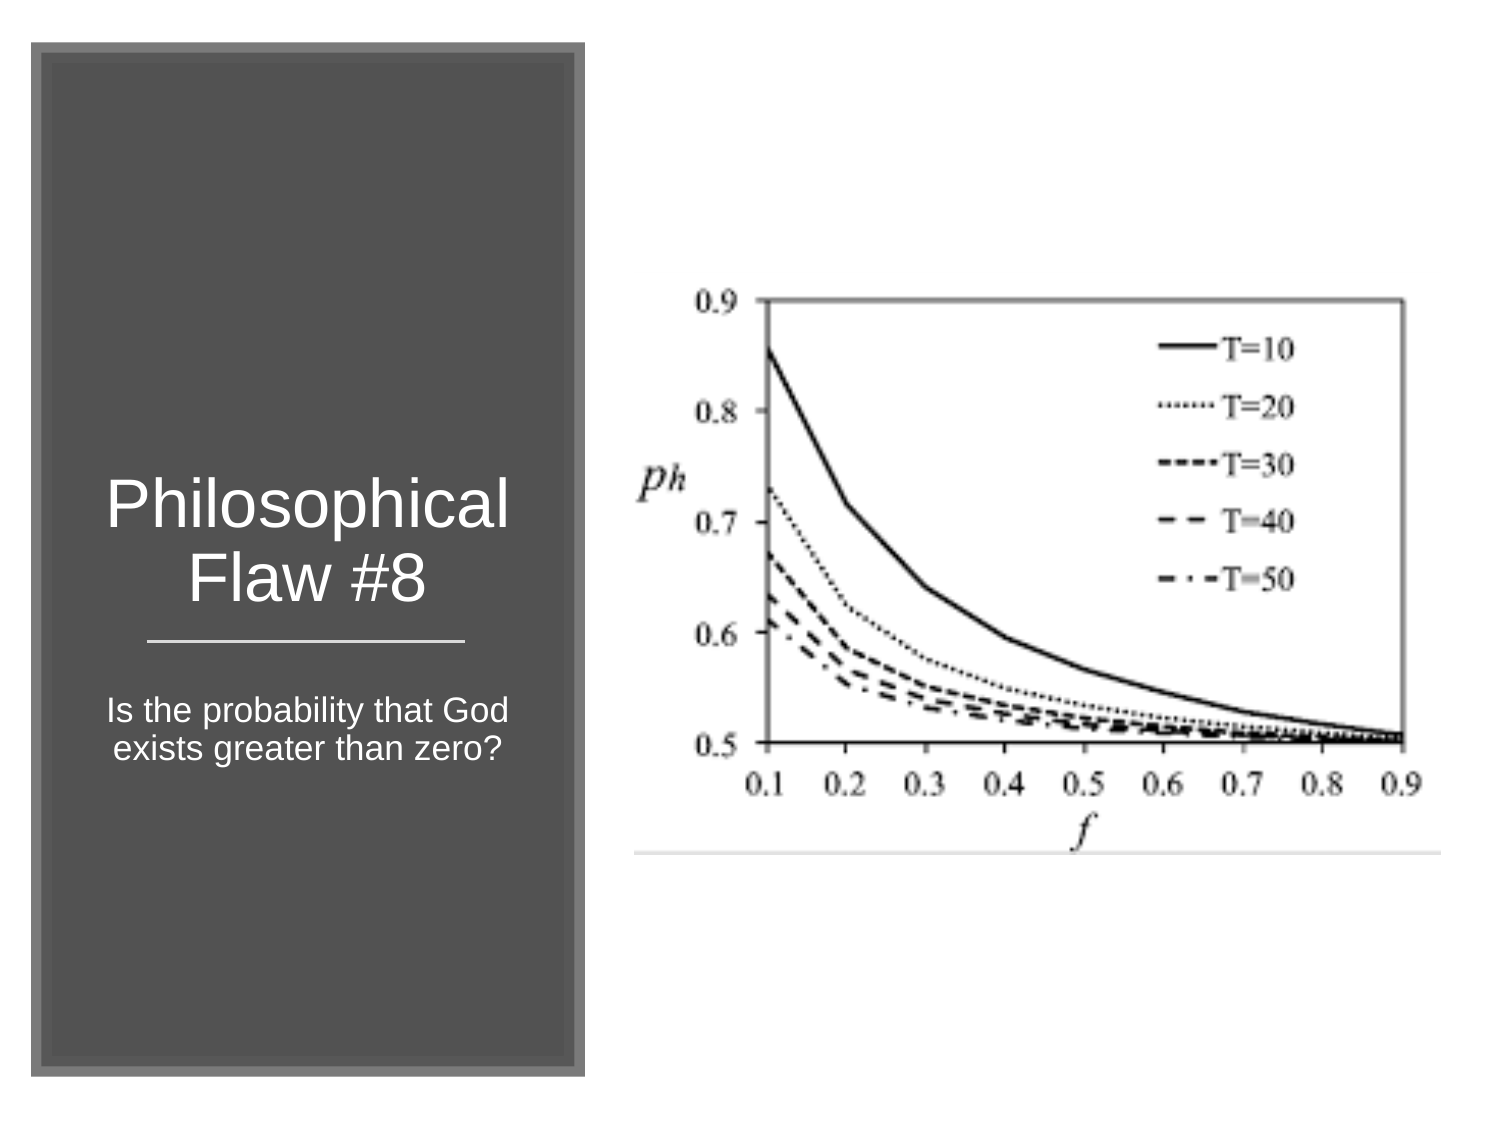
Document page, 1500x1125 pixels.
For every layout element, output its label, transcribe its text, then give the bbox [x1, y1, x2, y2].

list Is the probability that God exists greater than zero? [82, 684, 533, 935]
text_box [40, 52, 575, 1067]
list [634, 271, 1441, 855]
title Philosophical Flaw #8 [82, 149, 533, 624]
